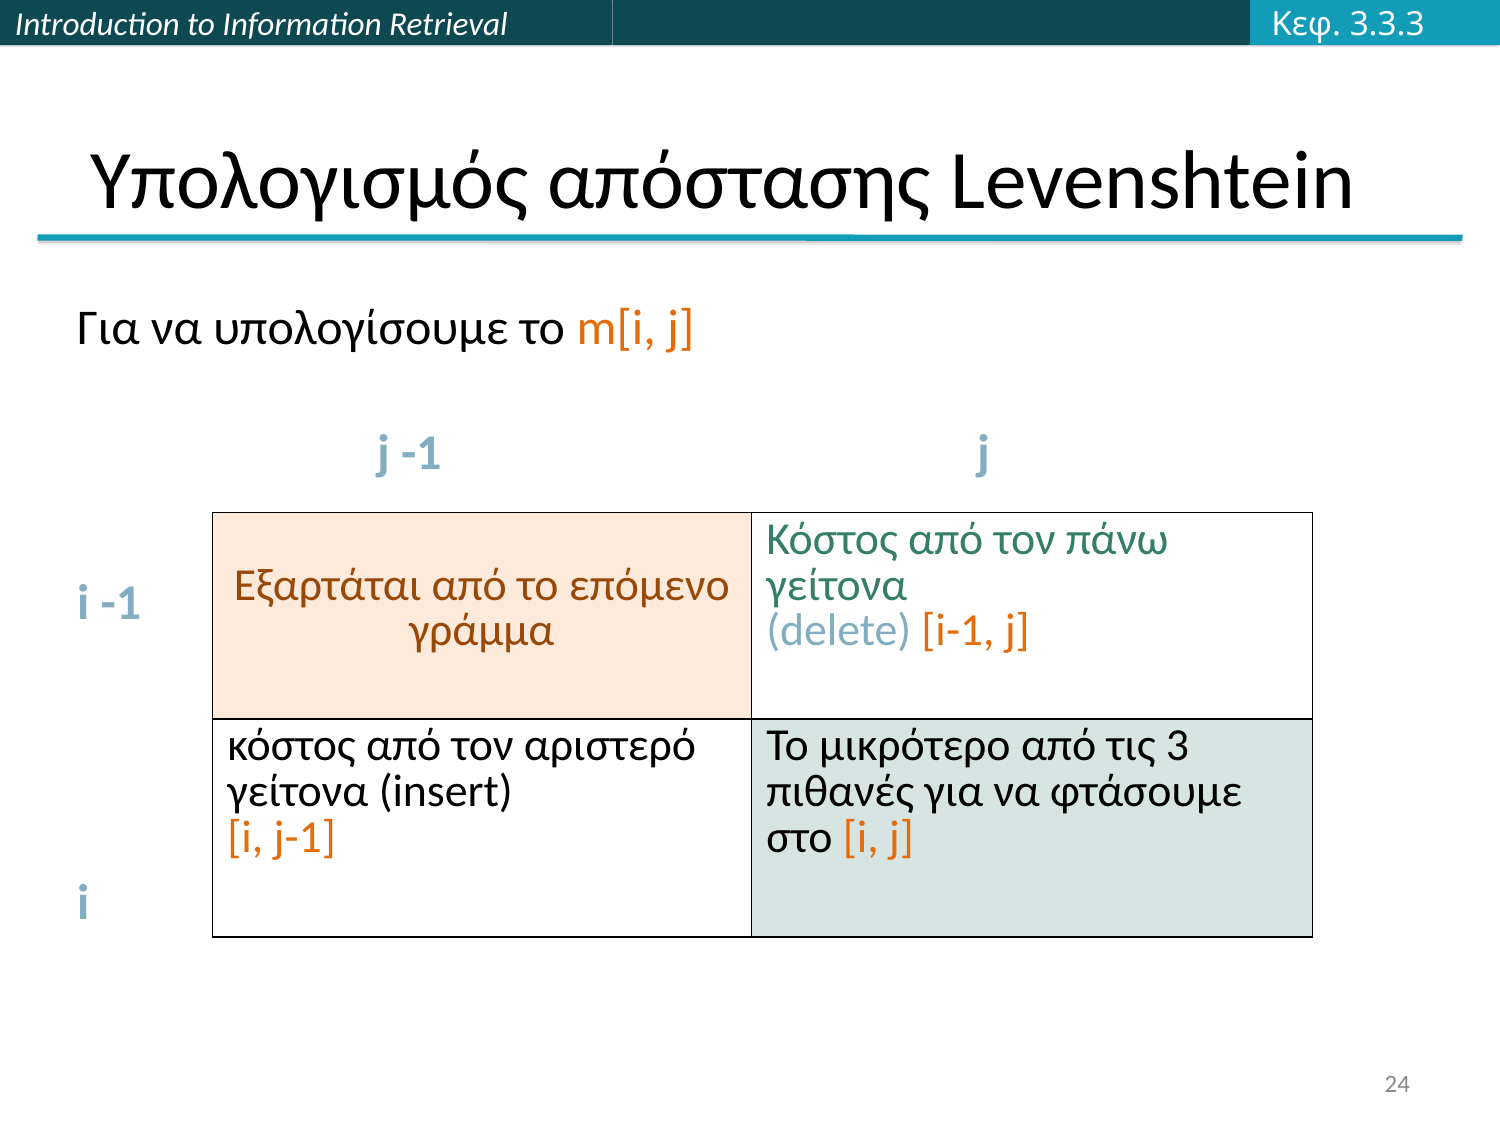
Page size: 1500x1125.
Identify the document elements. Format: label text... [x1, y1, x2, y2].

table_header Κόστος από τον πάνω γείτονα (delete) [i-1, j] [752, 513, 1312, 718]
slide_number 24 [1074, 1062, 1425, 1103]
text_box i -1 i [62, 562, 300, 938]
text_box Κεφ. 3.3.3 [1256, 0, 1440, 50]
table_header Εξαρτάται από το επόμενο γράμμα [213, 513, 751, 718]
table_cell κόστος από τον αριστερό γείτονα (insert) [i, j-1] [300, 720, 751, 936]
text_box Για να υπολογίσουμε το m[i, j] [62, 287, 1188, 363]
title Υπολογισμός απόστασης Levenshtein [74, 44, 1426, 233]
text_box j -1 j [362, 412, 1338, 488]
table_cell Το μικρότερο από τις 3 πιθανές για να φτάσουμε στο [i, j] [752, 720, 1312, 936]
